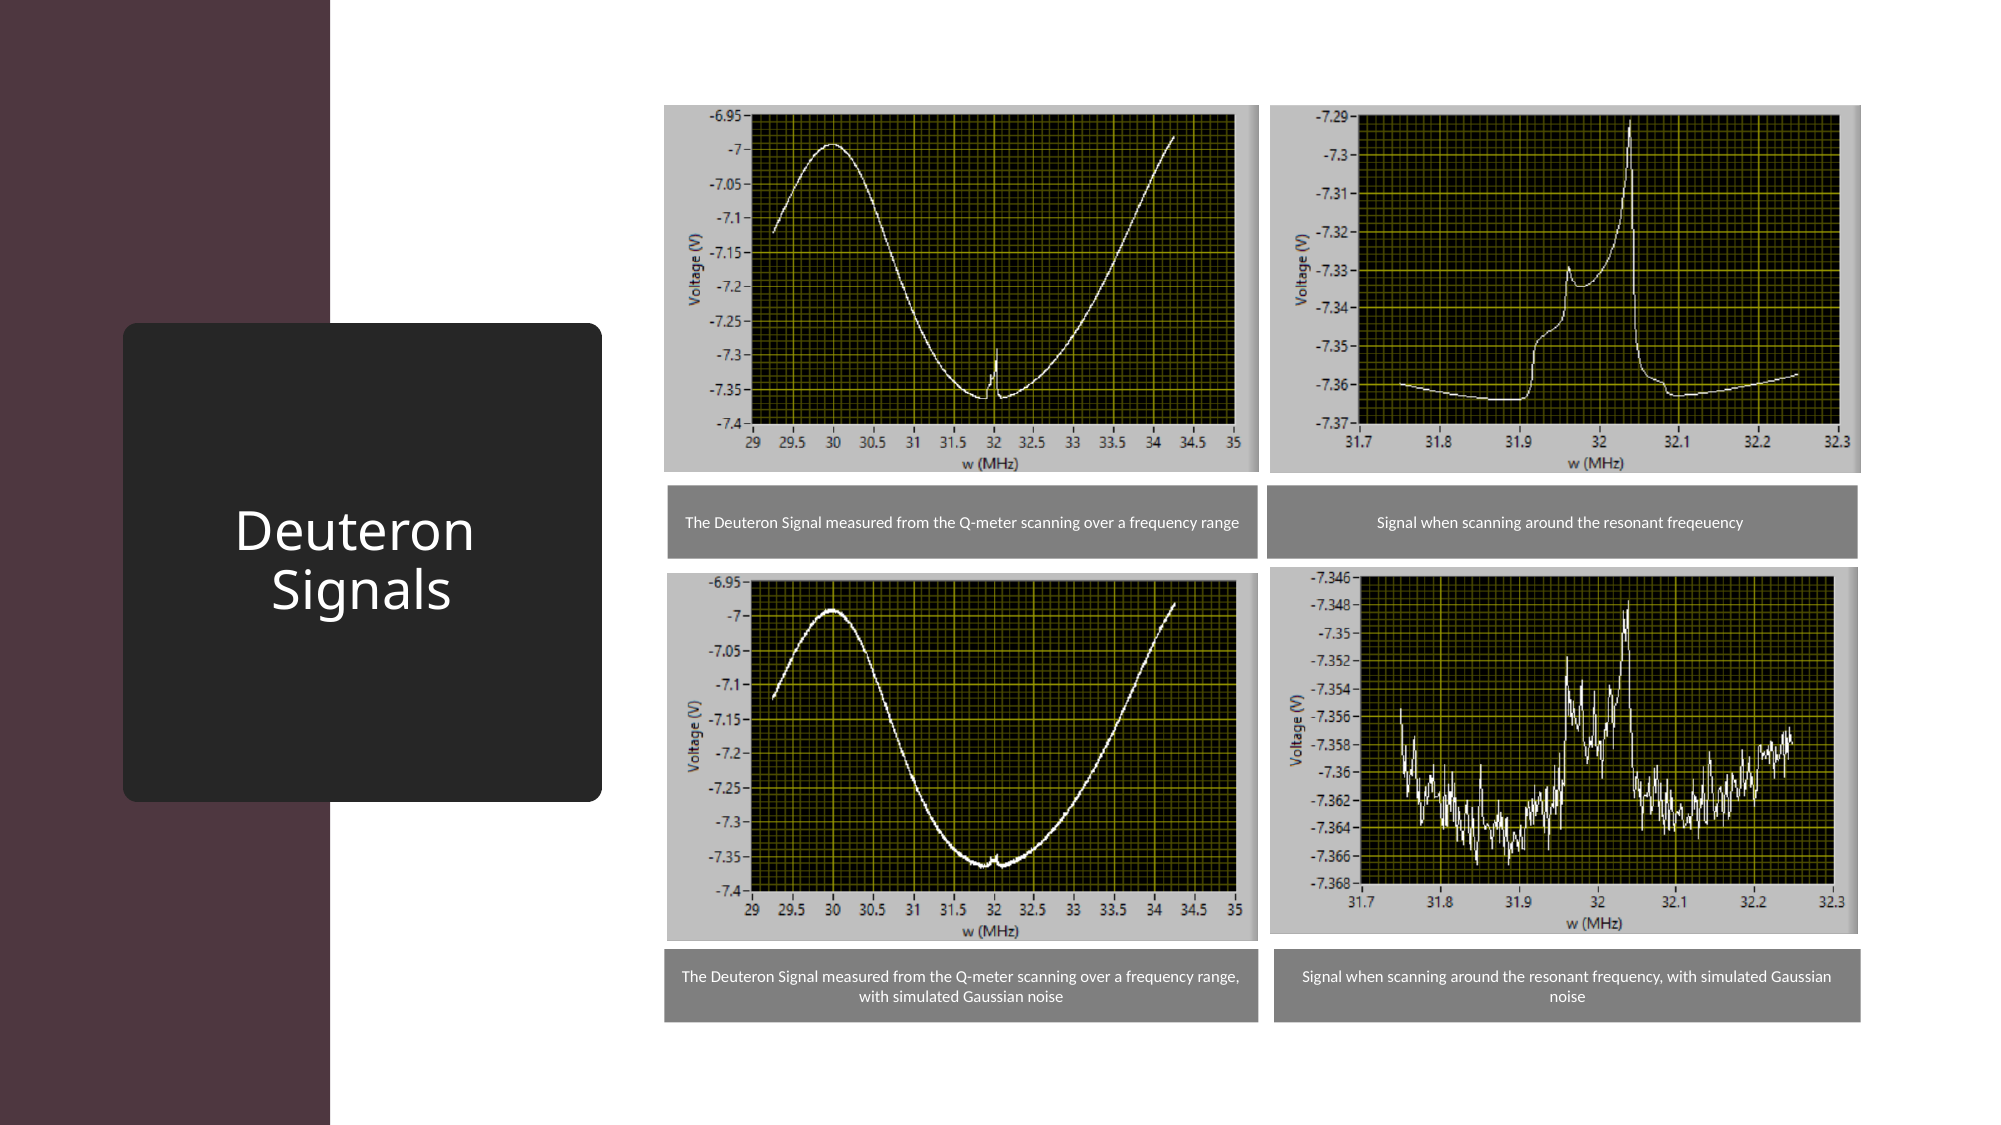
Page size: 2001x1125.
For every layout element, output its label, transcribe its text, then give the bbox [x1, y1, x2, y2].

picture [667, 573, 1258, 941]
picture [1270, 567, 1858, 934]
picture [1270, 105, 1861, 473]
text_box Signal when scanning around the resonant frequency, with simulated Gaussian noise [1274, 949, 1861, 1023]
title Deuteron Signals [137, 337, 588, 788]
picture [664, 105, 1259, 472]
text_box Signal when scanning around the resonant freqeuency [1267, 485, 1858, 559]
text_box [0, 0, 331, 1125]
text_box The Deuteron Signal measured from the Q-meter scanning over a frequency range [667, 485, 1258, 559]
text_box The Deuteron Signal measured from the Q-meter scanning over a frequency range, with simulated Gaussian noise [664, 949, 1259, 1023]
